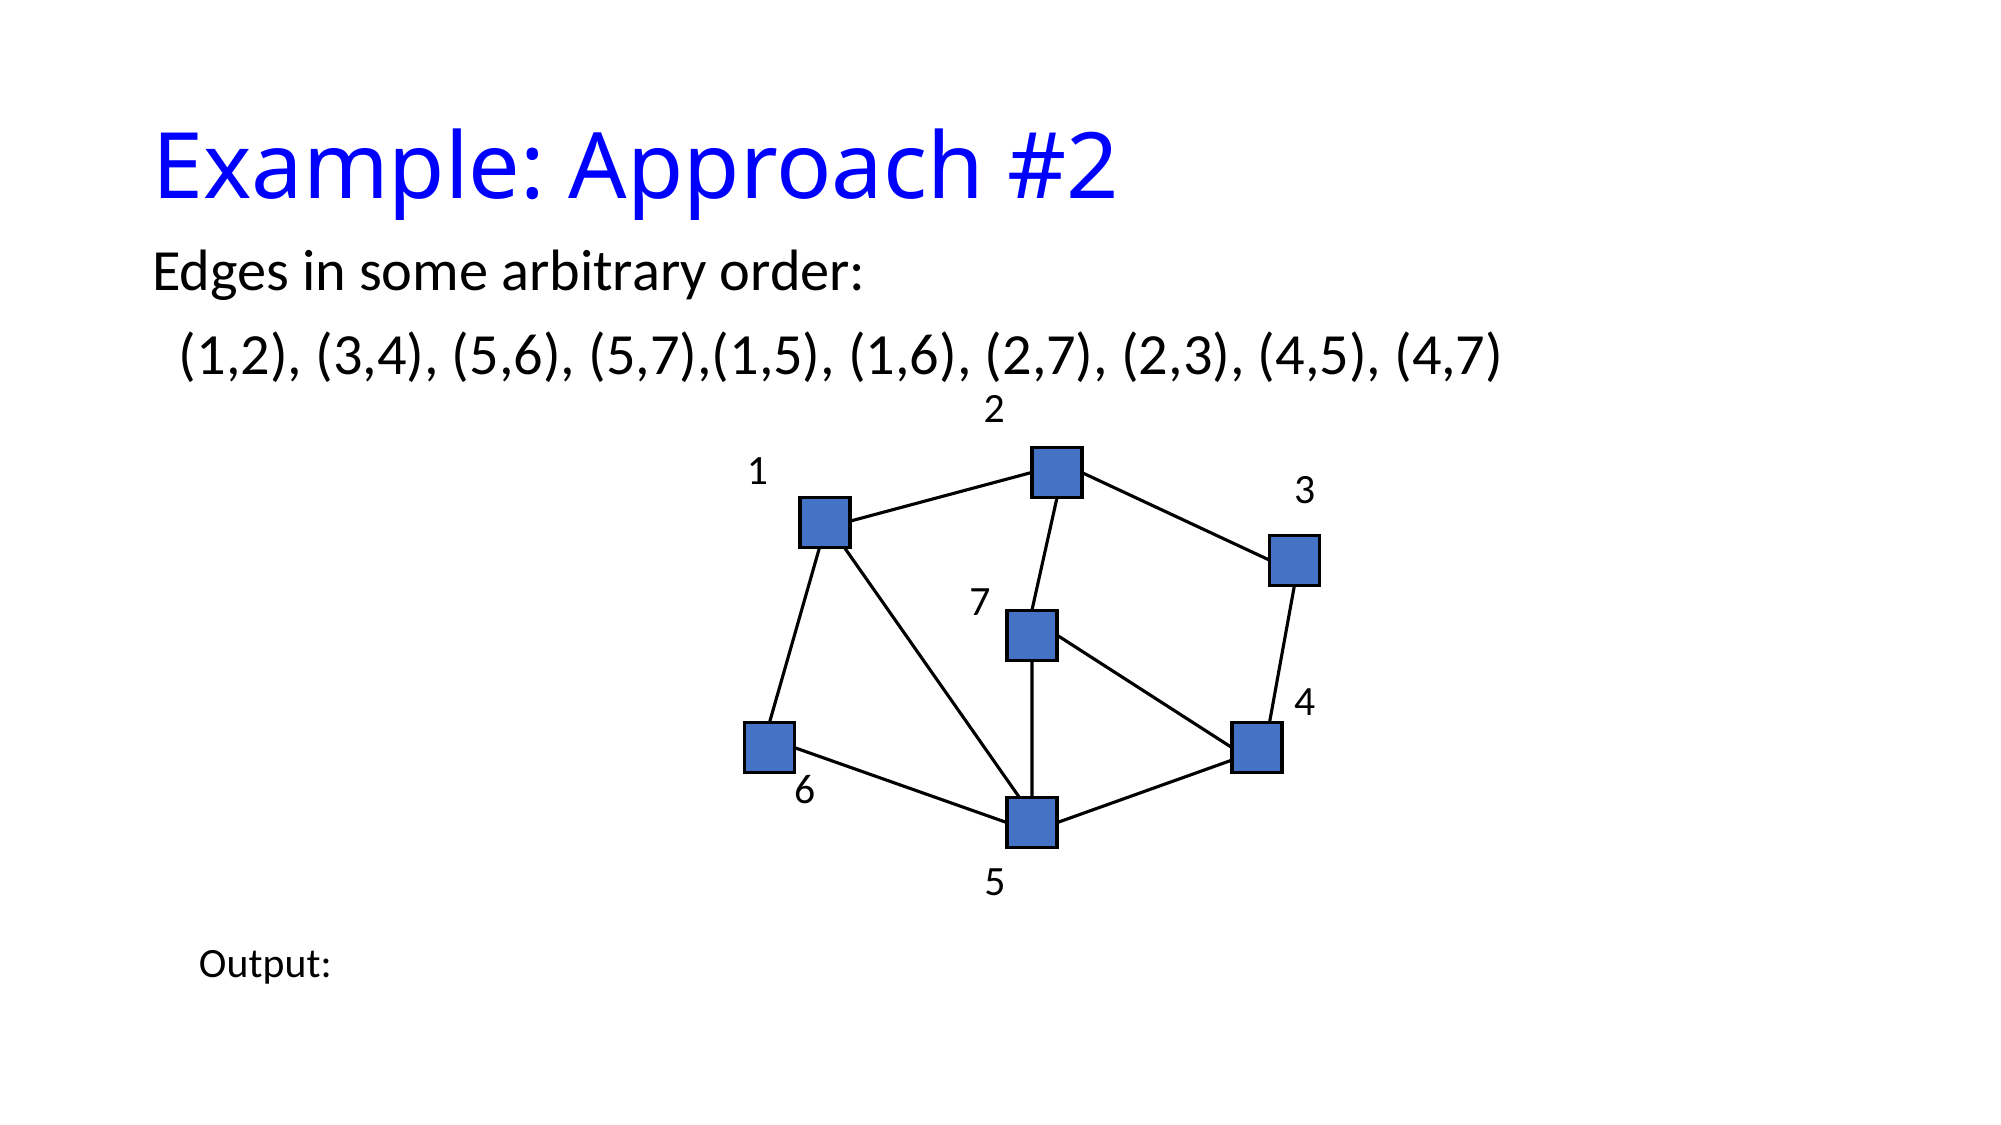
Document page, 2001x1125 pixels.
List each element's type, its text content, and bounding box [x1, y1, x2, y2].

text_box 6 [779, 754, 831, 819]
text_box [800, 497, 850, 548]
list Edges in some arbitrary order: (1,2), (3,4), (5,6), (5,7),(1,5), (1,6), (2,7), (2,3), (4,5), (4,7) [137, 278, 1863, 1014]
text_box [1269, 535, 1320, 586]
text_box 5 [969, 846, 1021, 912]
text_box Output: [183, 928, 872, 1017]
text_box [1007, 797, 1057, 848]
text_box [1007, 610, 1057, 661]
text_box 7 [954, 566, 1006, 632]
text_box 3 [1279, 454, 1331, 519]
text_box [1032, 447, 1083, 498]
text_box [744, 722, 795, 773]
text_box 4 [1279, 666, 1331, 732]
text_box 2 [968, 372, 1020, 438]
title Example: Approach #2 [137, 59, 1863, 278]
text_box 1 [732, 435, 784, 500]
text_box [1232, 722, 1282, 773]
